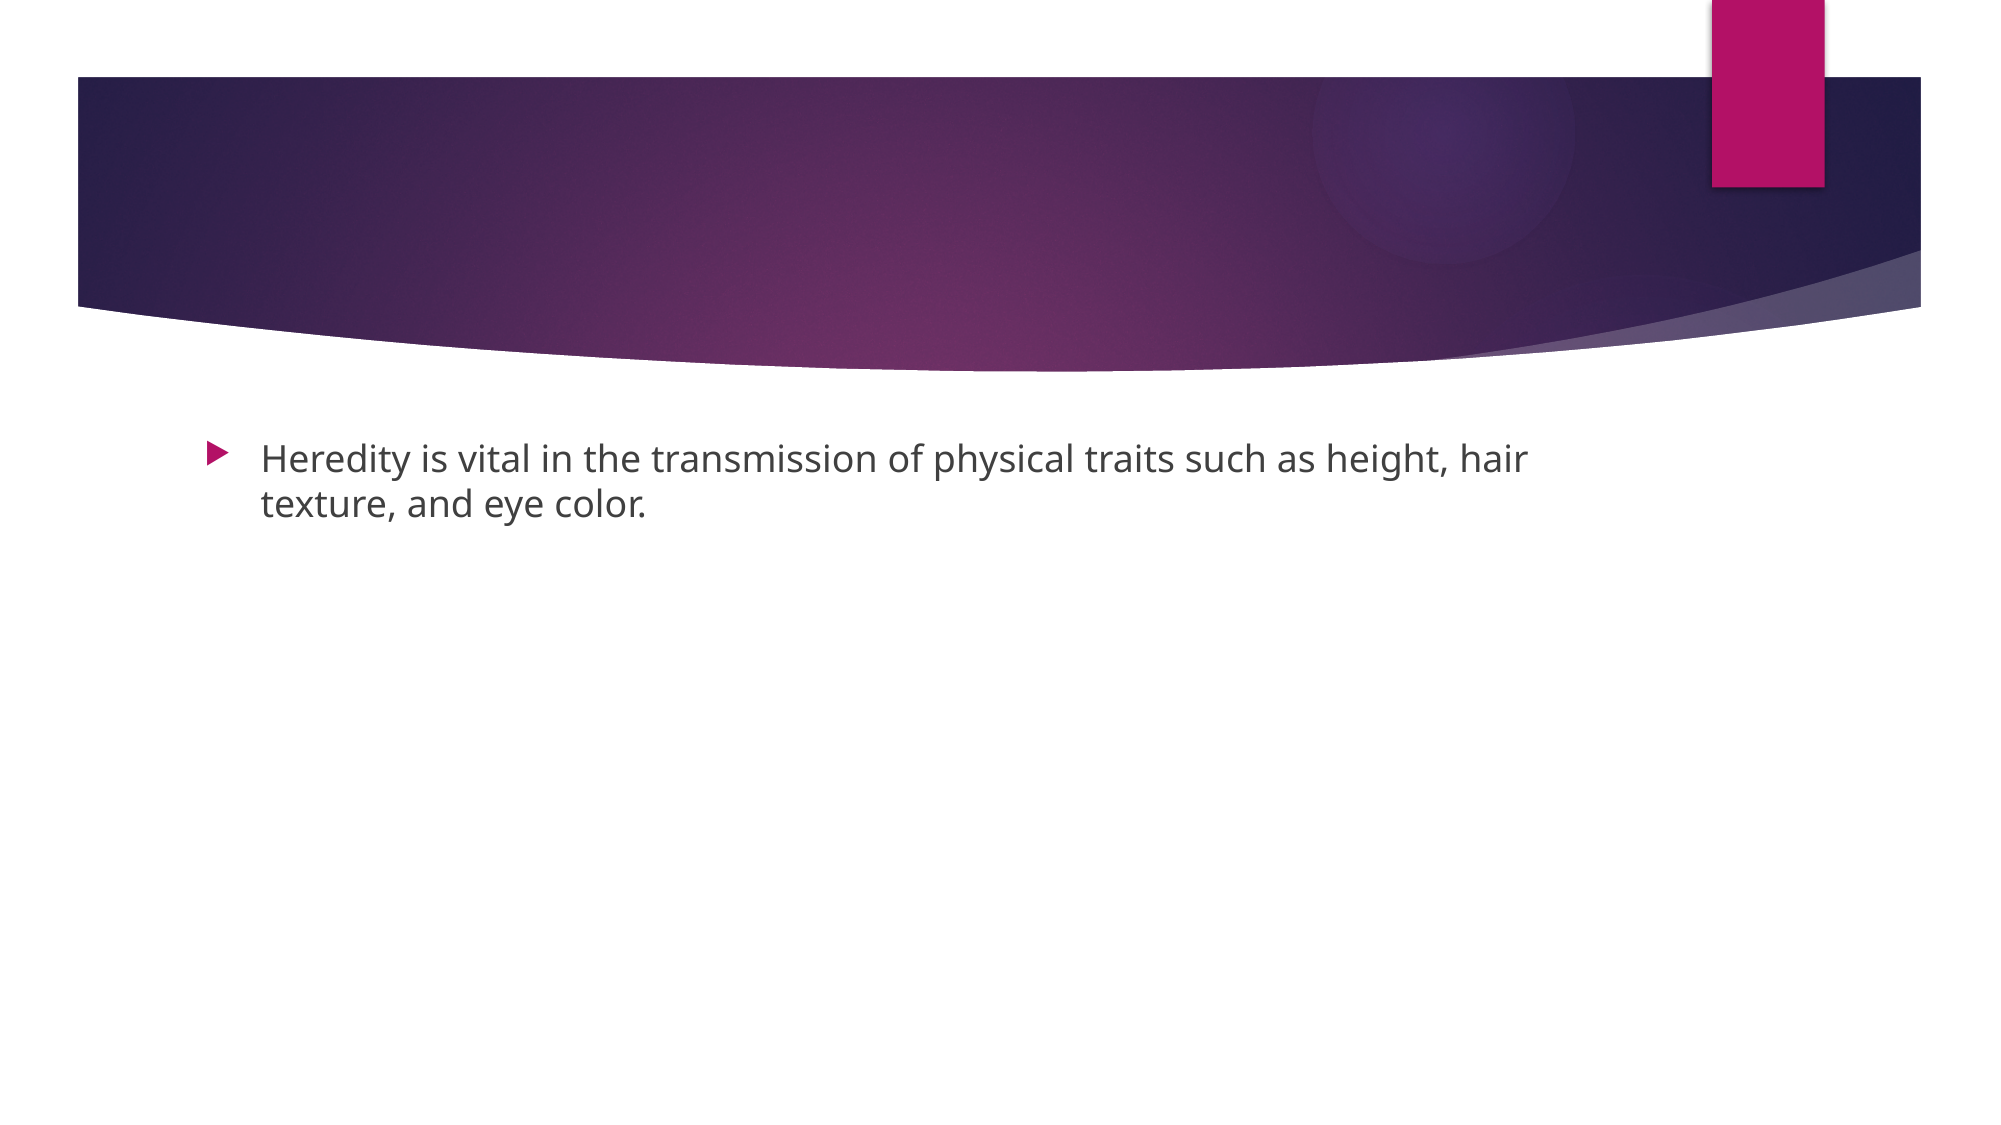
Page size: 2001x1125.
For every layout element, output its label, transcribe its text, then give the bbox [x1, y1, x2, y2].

list Heredity is vital in the transmission of physical traits such as height, hair texture, and eye color. [189, 427, 1638, 988]
